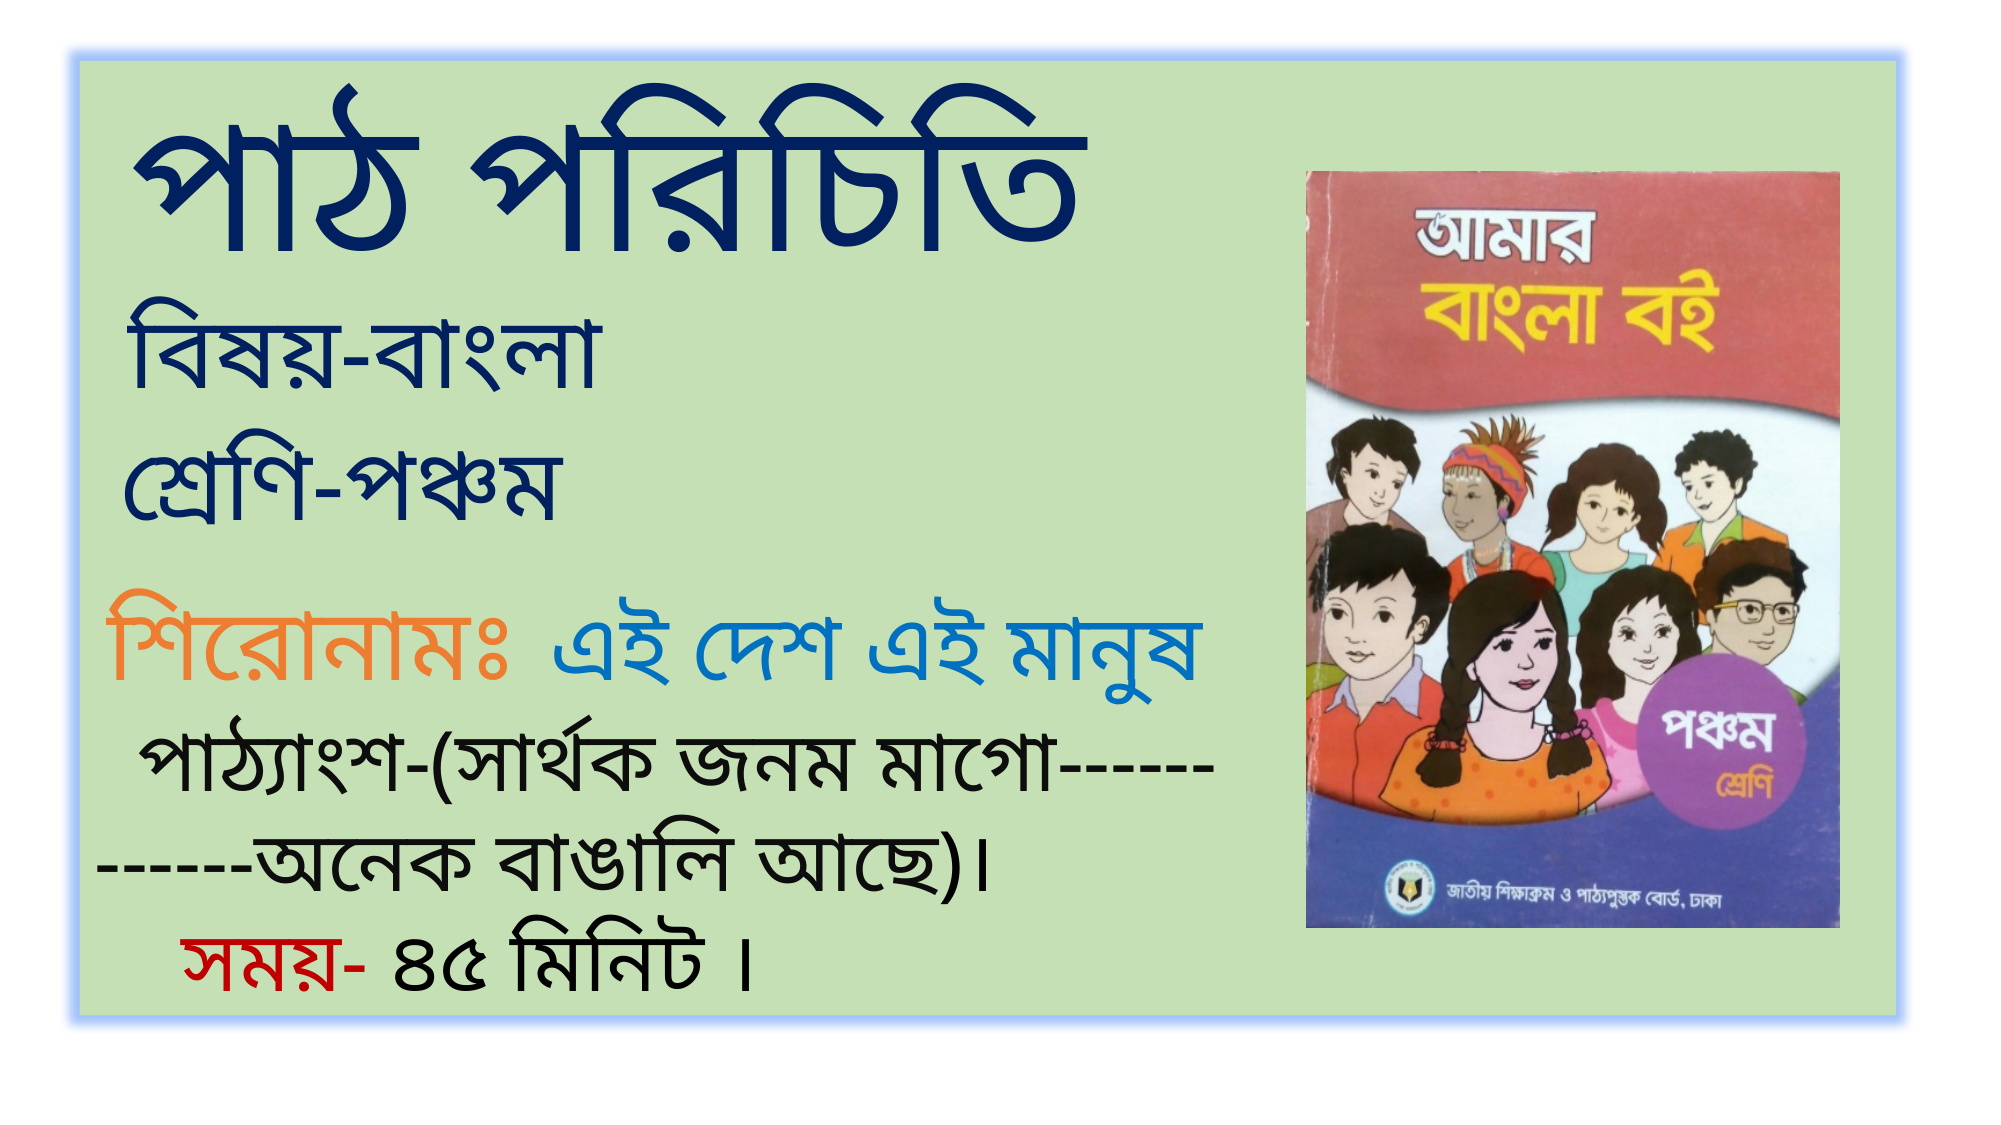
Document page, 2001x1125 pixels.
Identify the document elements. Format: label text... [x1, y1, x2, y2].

picture [1306, 171, 1840, 929]
text_box পাঠ পরিচিতি বিষয়-বাংলা শ্রেণি-পঞ্চম শিরোনামঃ এই দেশ এই মানুষ পাঠ্যাংশ-(সার্থক জনম মাগো------ ------অনেক বাঙালি আছে)। সময়- ৪৫ মিনিট । [79, 60, 1896, 1016]
